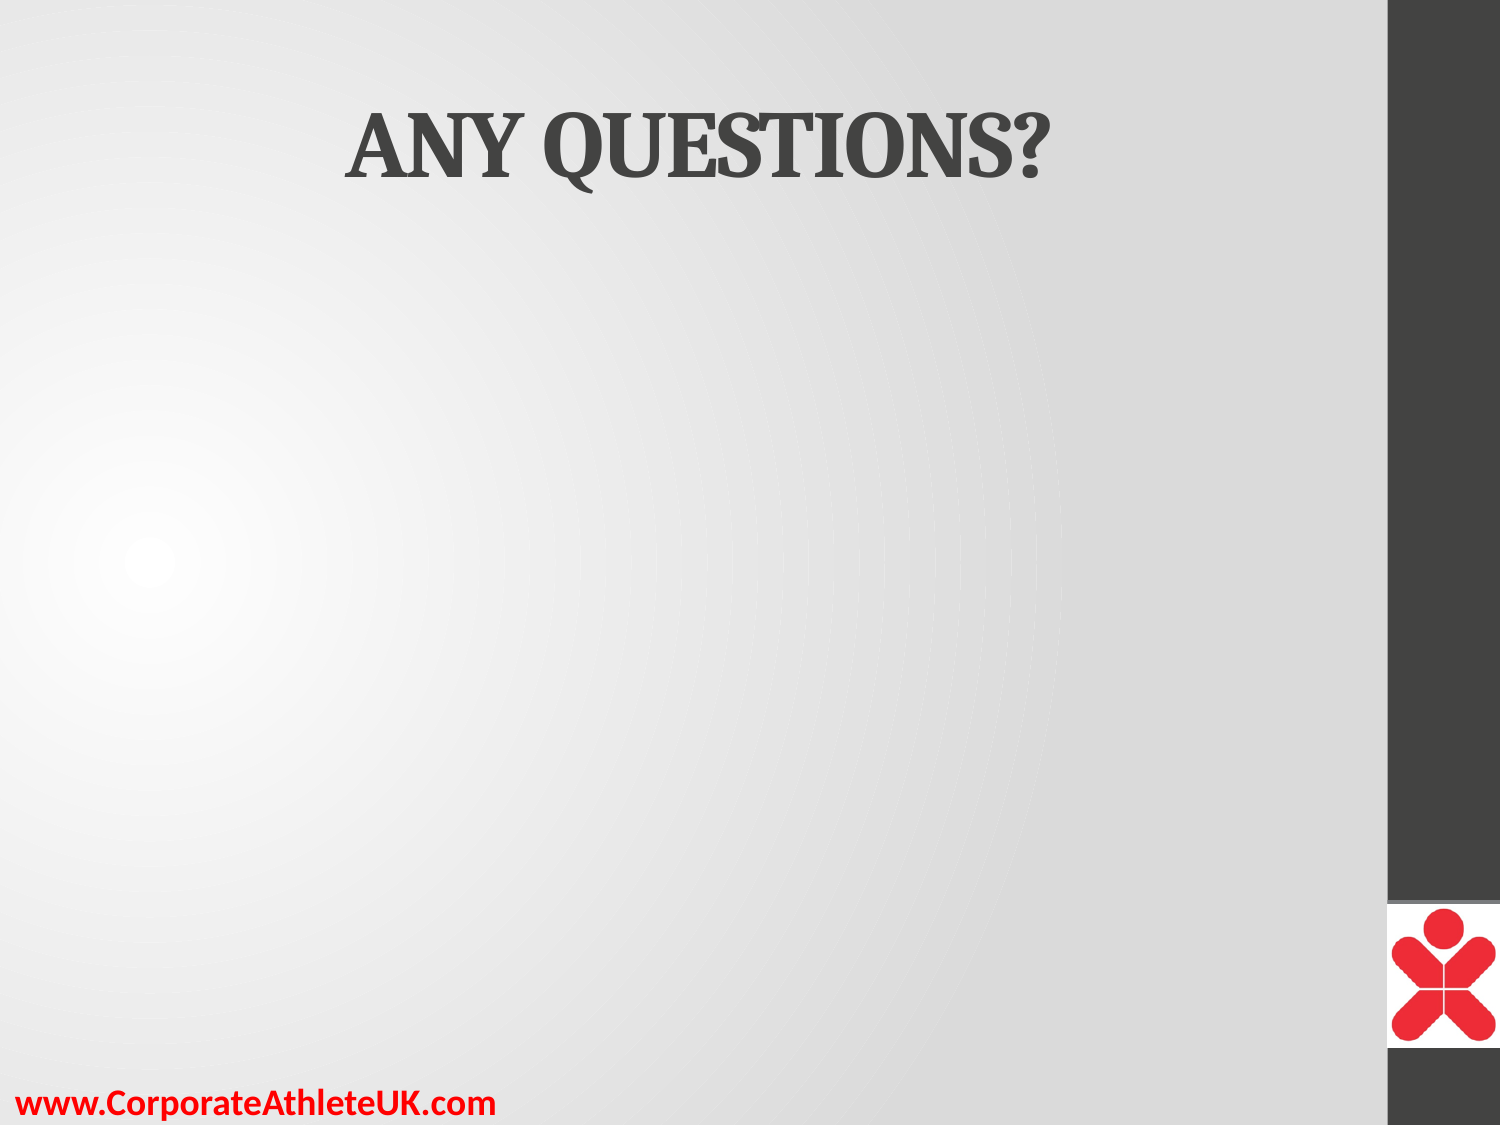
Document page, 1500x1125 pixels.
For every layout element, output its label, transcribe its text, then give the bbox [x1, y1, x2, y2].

title ANY QUESTIONS? [75, 45, 1325, 233]
picture [1387, 904, 1500, 1048]
